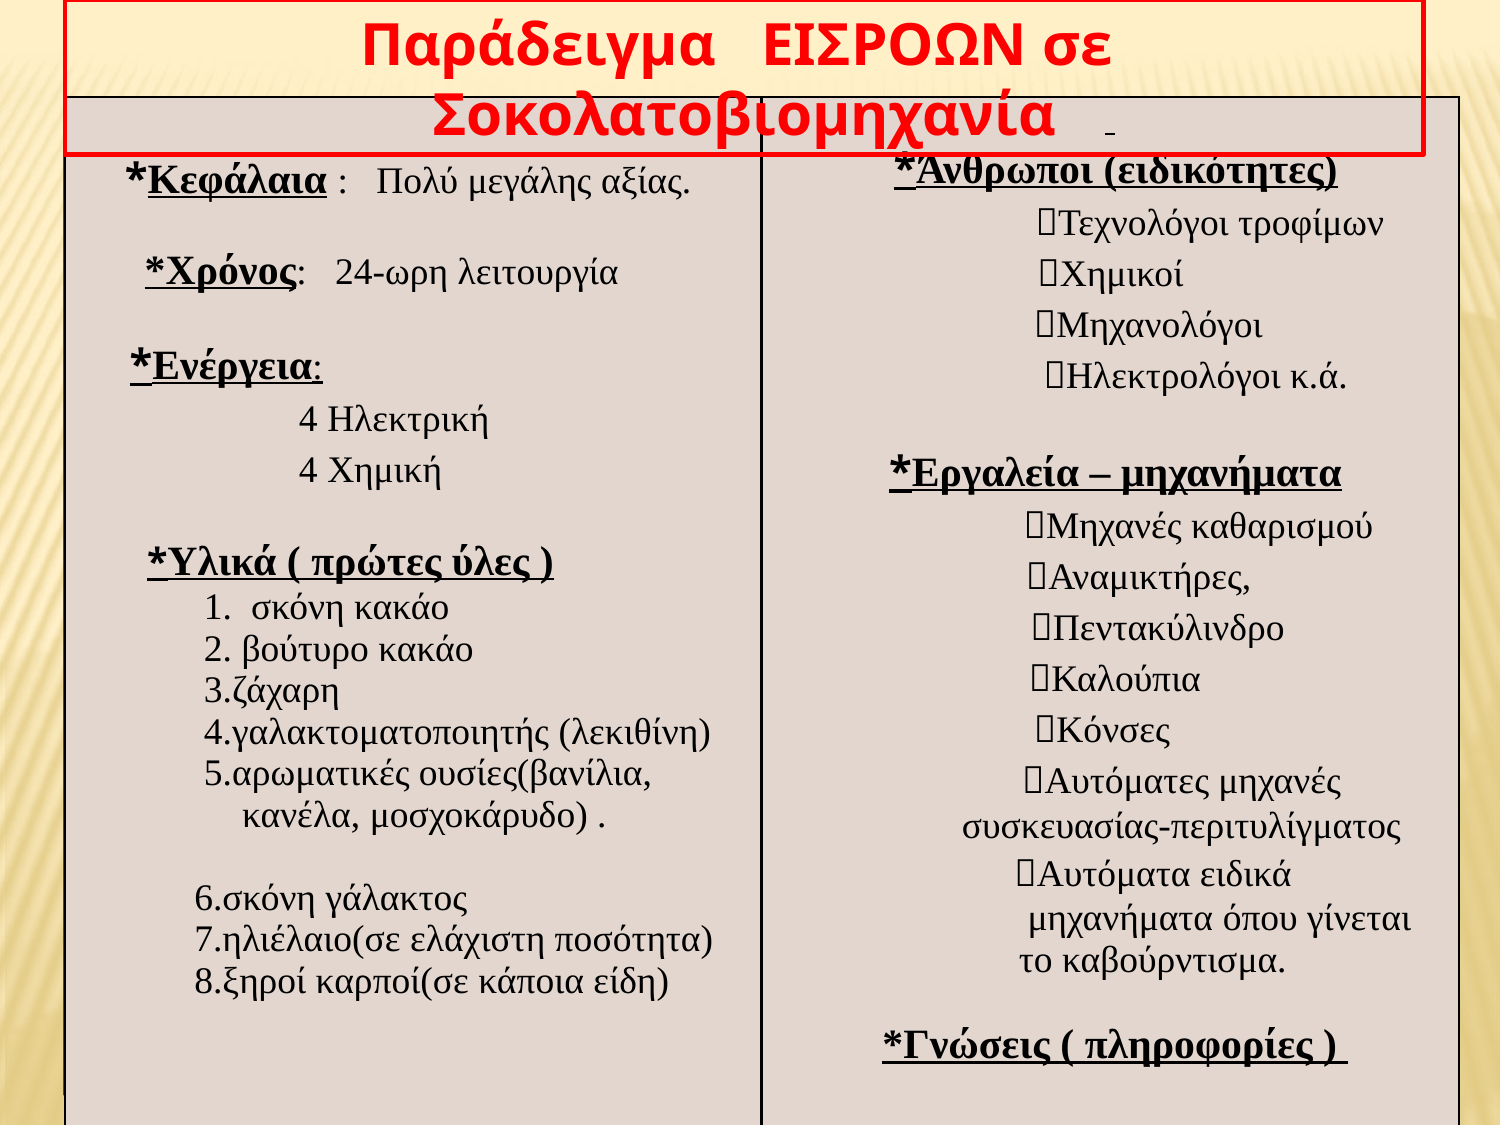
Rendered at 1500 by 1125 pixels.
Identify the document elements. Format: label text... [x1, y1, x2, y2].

table_header *Κεφάλαια : Πολύ μεγάλης αξίας. *Χρόνος: 24-ωρη λειτουργία *Ενέργεια:  Ηλεκτρική  Χημική *Υλικά ( πρώτες ύλες ) 1. σκόνη κακάο 2. βούτυρο κακάο 3.ζάχαρη 4.γαλακτοματοποιητής (λεκιθίνη) 5.αρωματικές ουσίες(βανίλια, κανέλα, μοσχοκάρυδο) . 6.σκόνη γάλακτος 7.ηλιέλαιο(σε ελάχιστη ποσότητα) 8.ξηροί καρποί(σε κάποια είδη) [66, 155, 760, 1125]
text_box Παράδειγμα ΕΙΣΡΟΩΝ σε Σοκολατοβιομηχανία [64, 0, 1424, 155]
table_header *Άνθρωποι (ειδικότητες) Τεχνολόγοι τροφίμων Χημικοί Μηχανολόγοι Ηλεκτρολόγοι κ.ά. *Εργαλεία – μηχανήματα Μηχανές καθαρισμού Αναμικτήρες, Πεντακύλινδρο Καλούπια Κόνσες Αυτόματες μηχανές συσκευασίας-περιτυλίγματος Αυτόματα ειδικά μηχανήματα όπου γίνεται το καβούρντισμα. *Γνώσεις ( πληροφορίες ) [763, 98, 1458, 1125]
